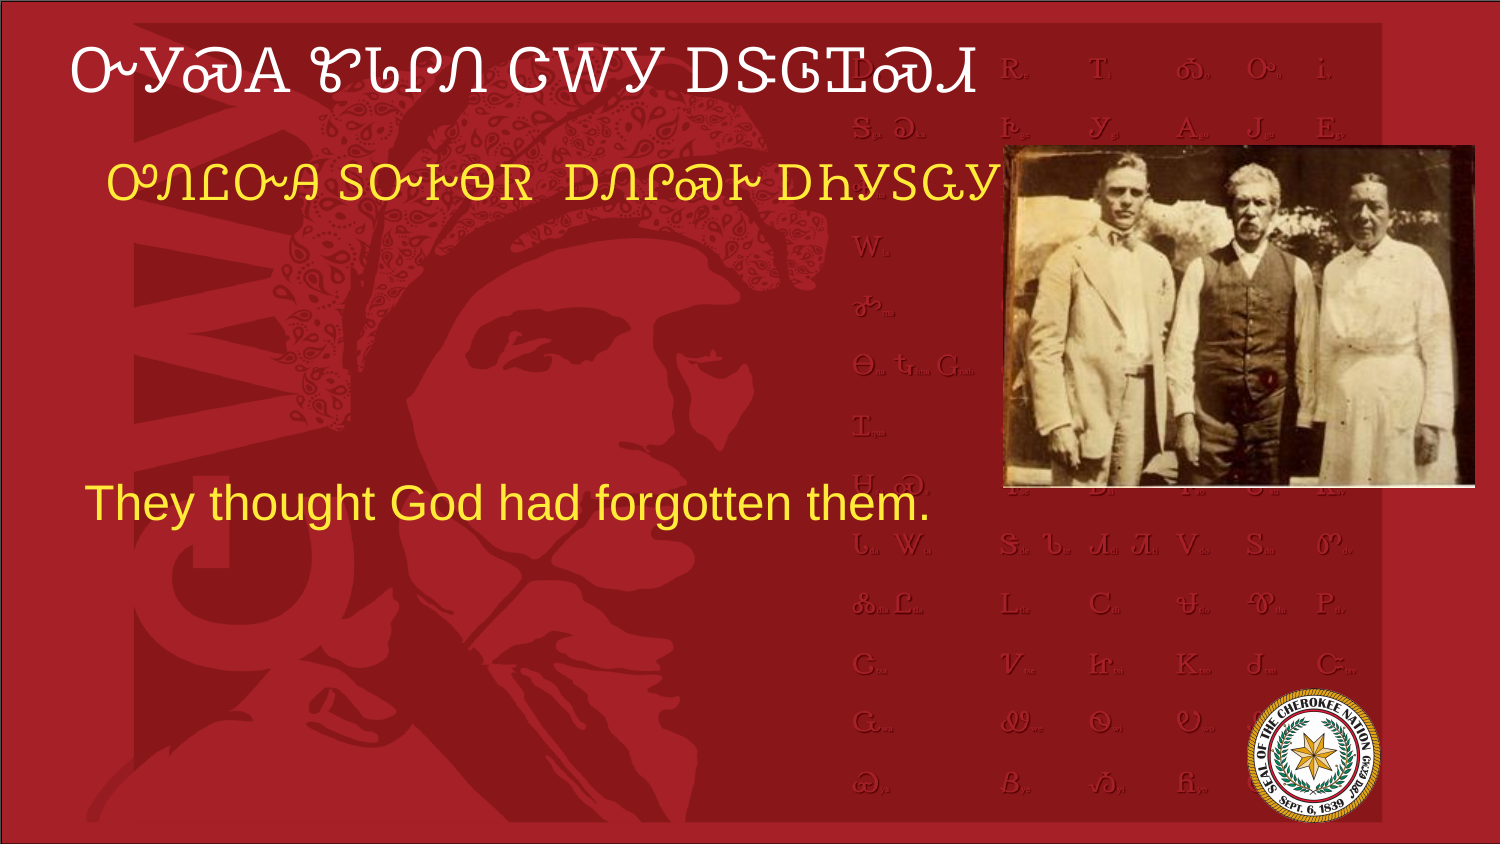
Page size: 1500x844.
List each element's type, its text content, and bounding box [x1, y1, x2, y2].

list They thought God had forgotten them. [69, 446, 1048, 743]
title ᏅᎩᏍᎪ ᏑᏓᎵᏁ ᏣᎳᎩ ᎠᏕᎶᏆᏍᏗ [53, 7, 1426, 121]
list ᎤᏁᏝᏅᎯ ᏚᏅᎨᏫᏒ ᎠᏁᎵᏍᎨ ᎠᏂᎩᏚᏩᎩ. [90, 125, 1069, 422]
picture [0, 0, 1500, 844]
